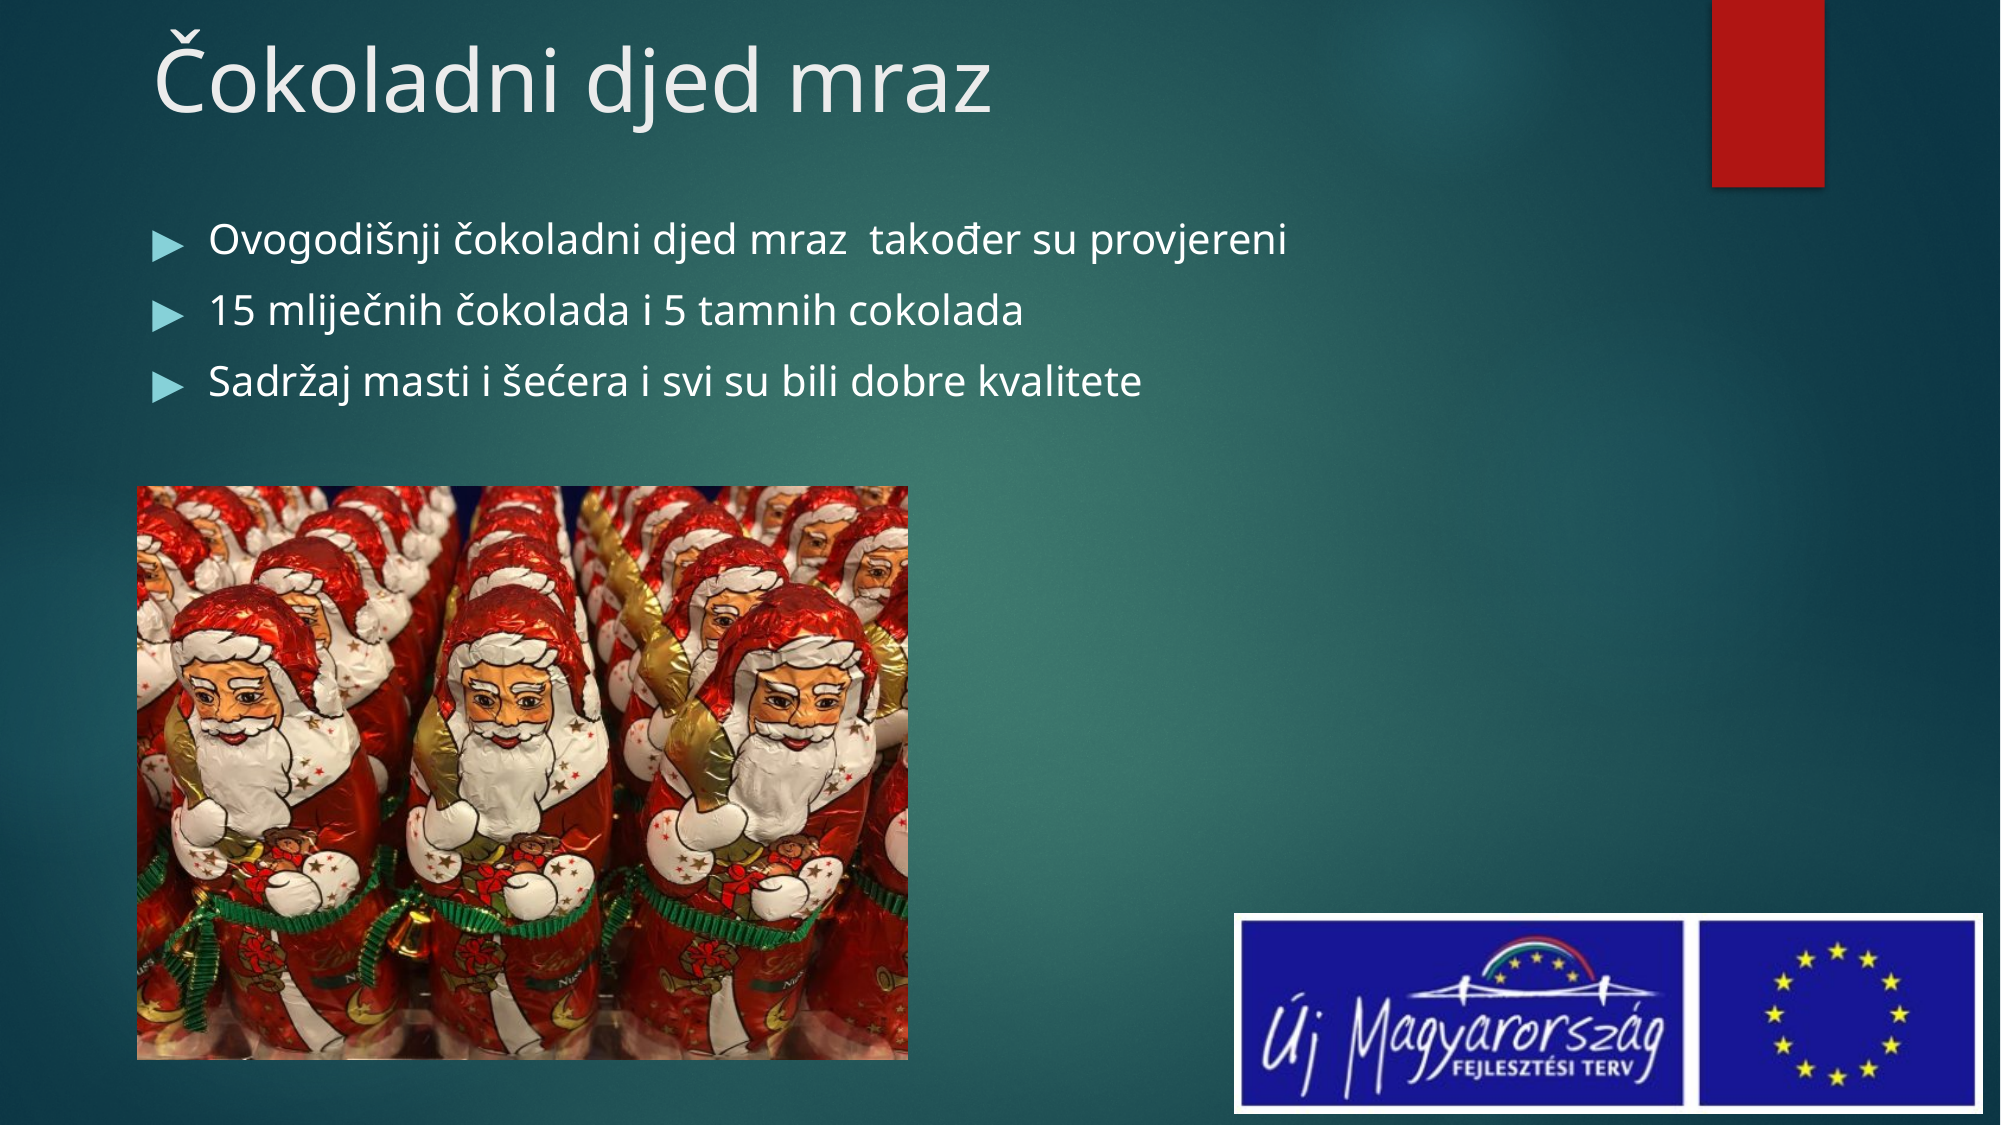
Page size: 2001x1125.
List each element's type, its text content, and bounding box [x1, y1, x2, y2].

title Čokoladni djed mraz [137, 17, 1863, 205]
list Ovogodišnji čokoladni djed mraz također su provjereni 15 mliječnih čokolada i 5 tamnih cokolada Sadržaj masti i šećera i svi su bili dobre kvalitete [137, 205, 1863, 920]
picture [0, 0, 2001, 1125]
